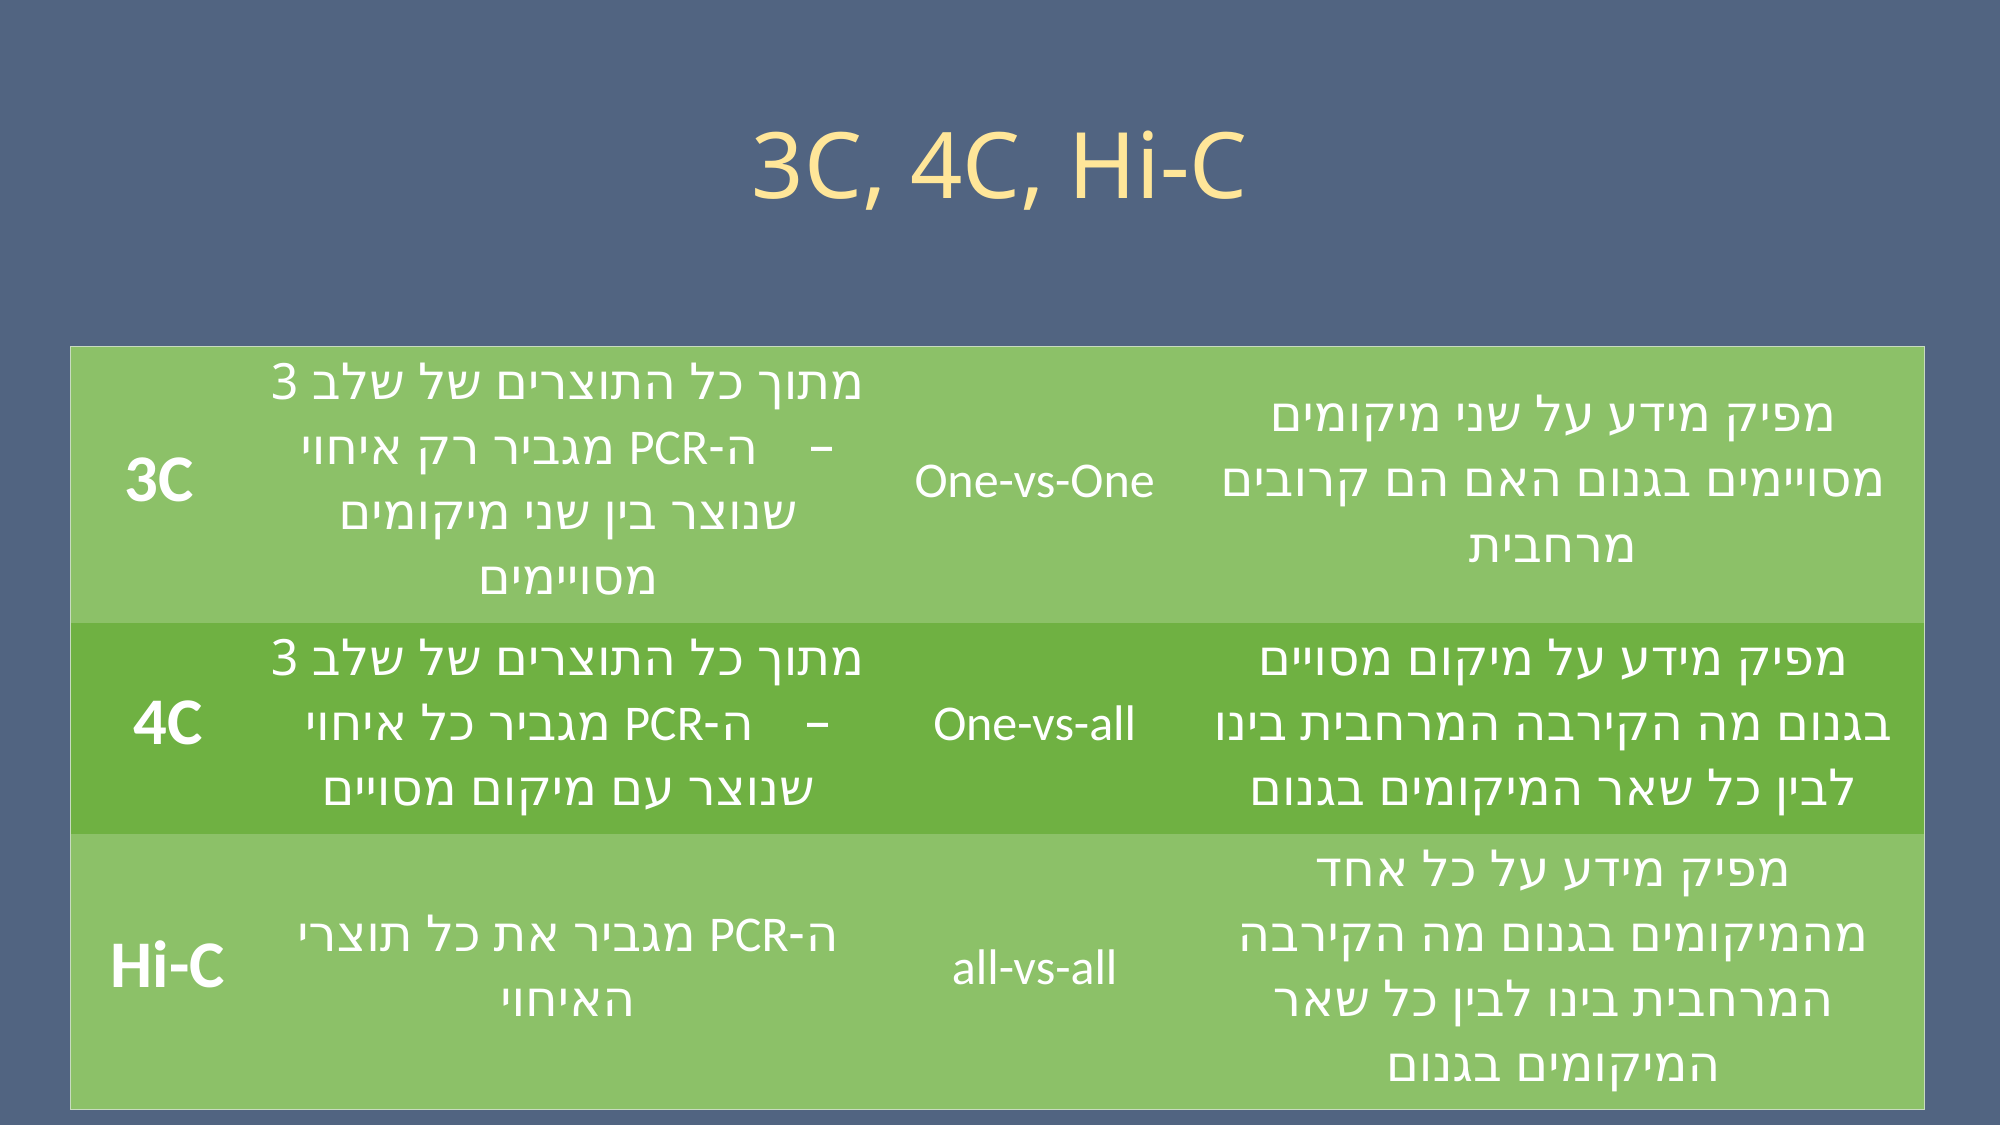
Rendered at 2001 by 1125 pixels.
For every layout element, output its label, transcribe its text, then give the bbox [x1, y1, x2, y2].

table_cell 4C [71, 623, 248, 834]
table_cell מפיק מידע על מיקום מסויים בגנום מה הקירבה המרחבית בינו לבין כל שאר המיקומים בגנום [1181, 623, 1924, 834]
table_cell One-vs-all [888, 623, 1181, 834]
table_header מפיק מידע על שני מיקומים מסויימים בגנום האם הם קרובים מרחבית [1181, 347, 1924, 623]
table_cell ה-PCR מגביר את כל תוצרי האיחוי [248, 834, 888, 1109]
table_cell all-vs-all [888, 834, 1181, 1109]
table_header מתוך כל התוצרים של שלב 3 – ה-PCR מגביר רק איחוי שנוצר בין שני מיקומים מסויימים [248, 347, 888, 623]
table_cell מתוך כל התוצרים של שלב 3 – ה-PCR מגביר כל איחוי שנוצר עם מיקום מסויים [248, 623, 888, 834]
table_header 3C [71, 347, 248, 623]
table_cell מפיק מידע על כל אחד מהמיקומים בגנום מה הקירבה המרחבית בינו לבין כל שאר המיקומים בגנום [1181, 834, 1924, 1109]
table_cell Hi-C [71, 834, 248, 1109]
table_header One-vs-One [888, 347, 1181, 623]
title 3C, 4C, Hi-C [137, 59, 1863, 278]
